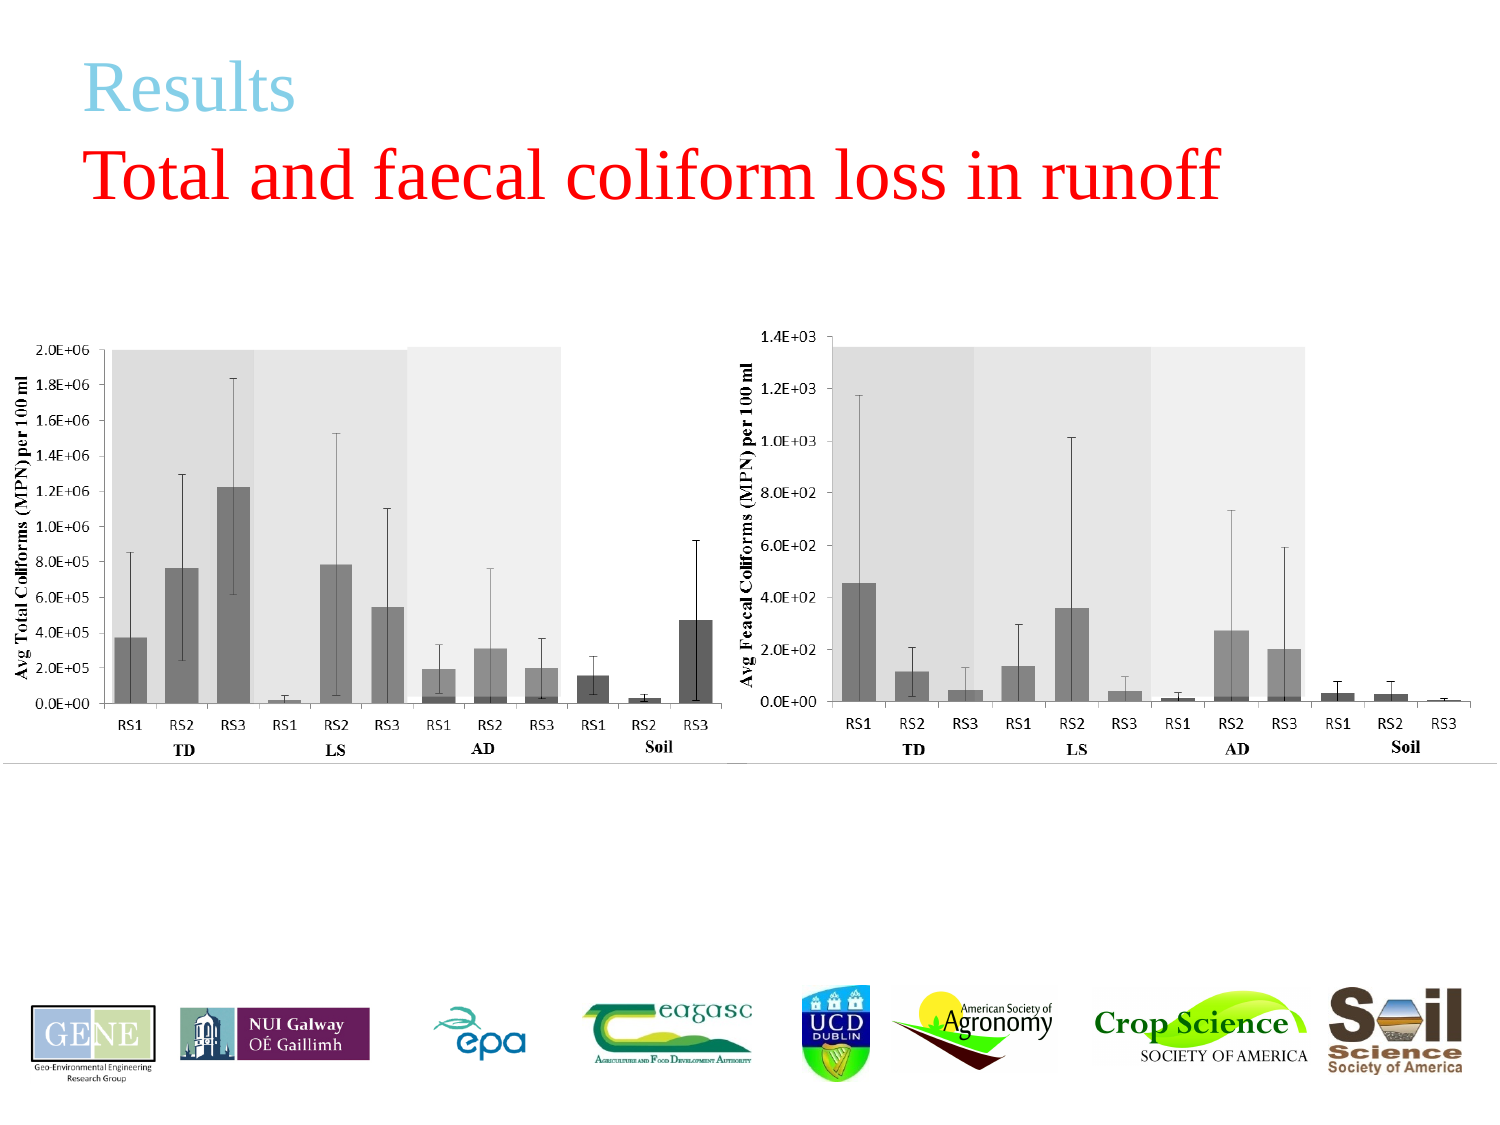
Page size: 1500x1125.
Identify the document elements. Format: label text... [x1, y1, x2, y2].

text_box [30, 984, 1462, 1084]
text_box Results Total and faecal coliform loss in runoff [82, 38, 1422, 249]
picture [3, 311, 1498, 764]
